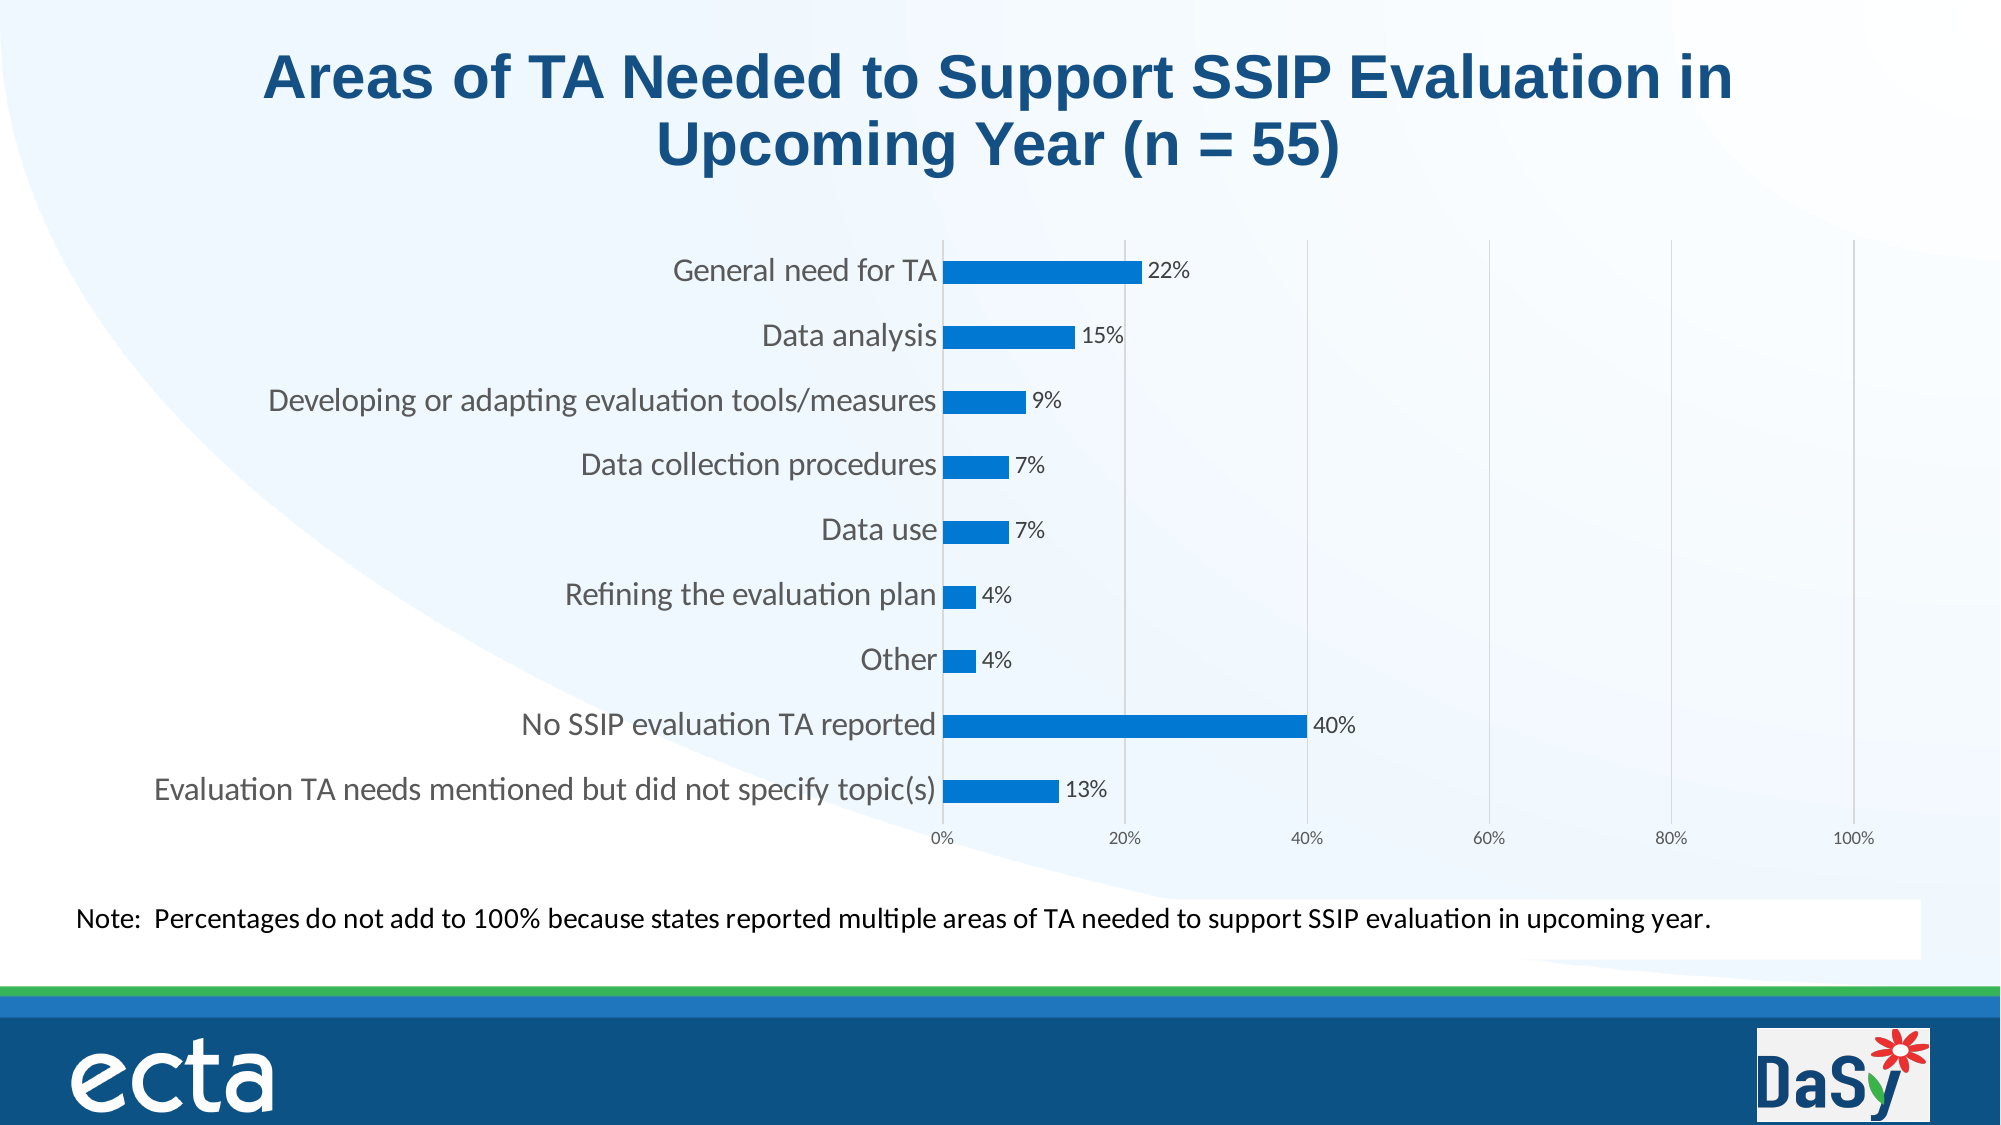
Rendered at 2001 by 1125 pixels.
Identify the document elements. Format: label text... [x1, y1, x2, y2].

picture [0, 0, 2001, 1125]
chart [50, 201, 1930, 965]
title Areas of TA Needed to Support SSIP Evaluation in Upcoming Year (n = 55) [96, 37, 1902, 188]
